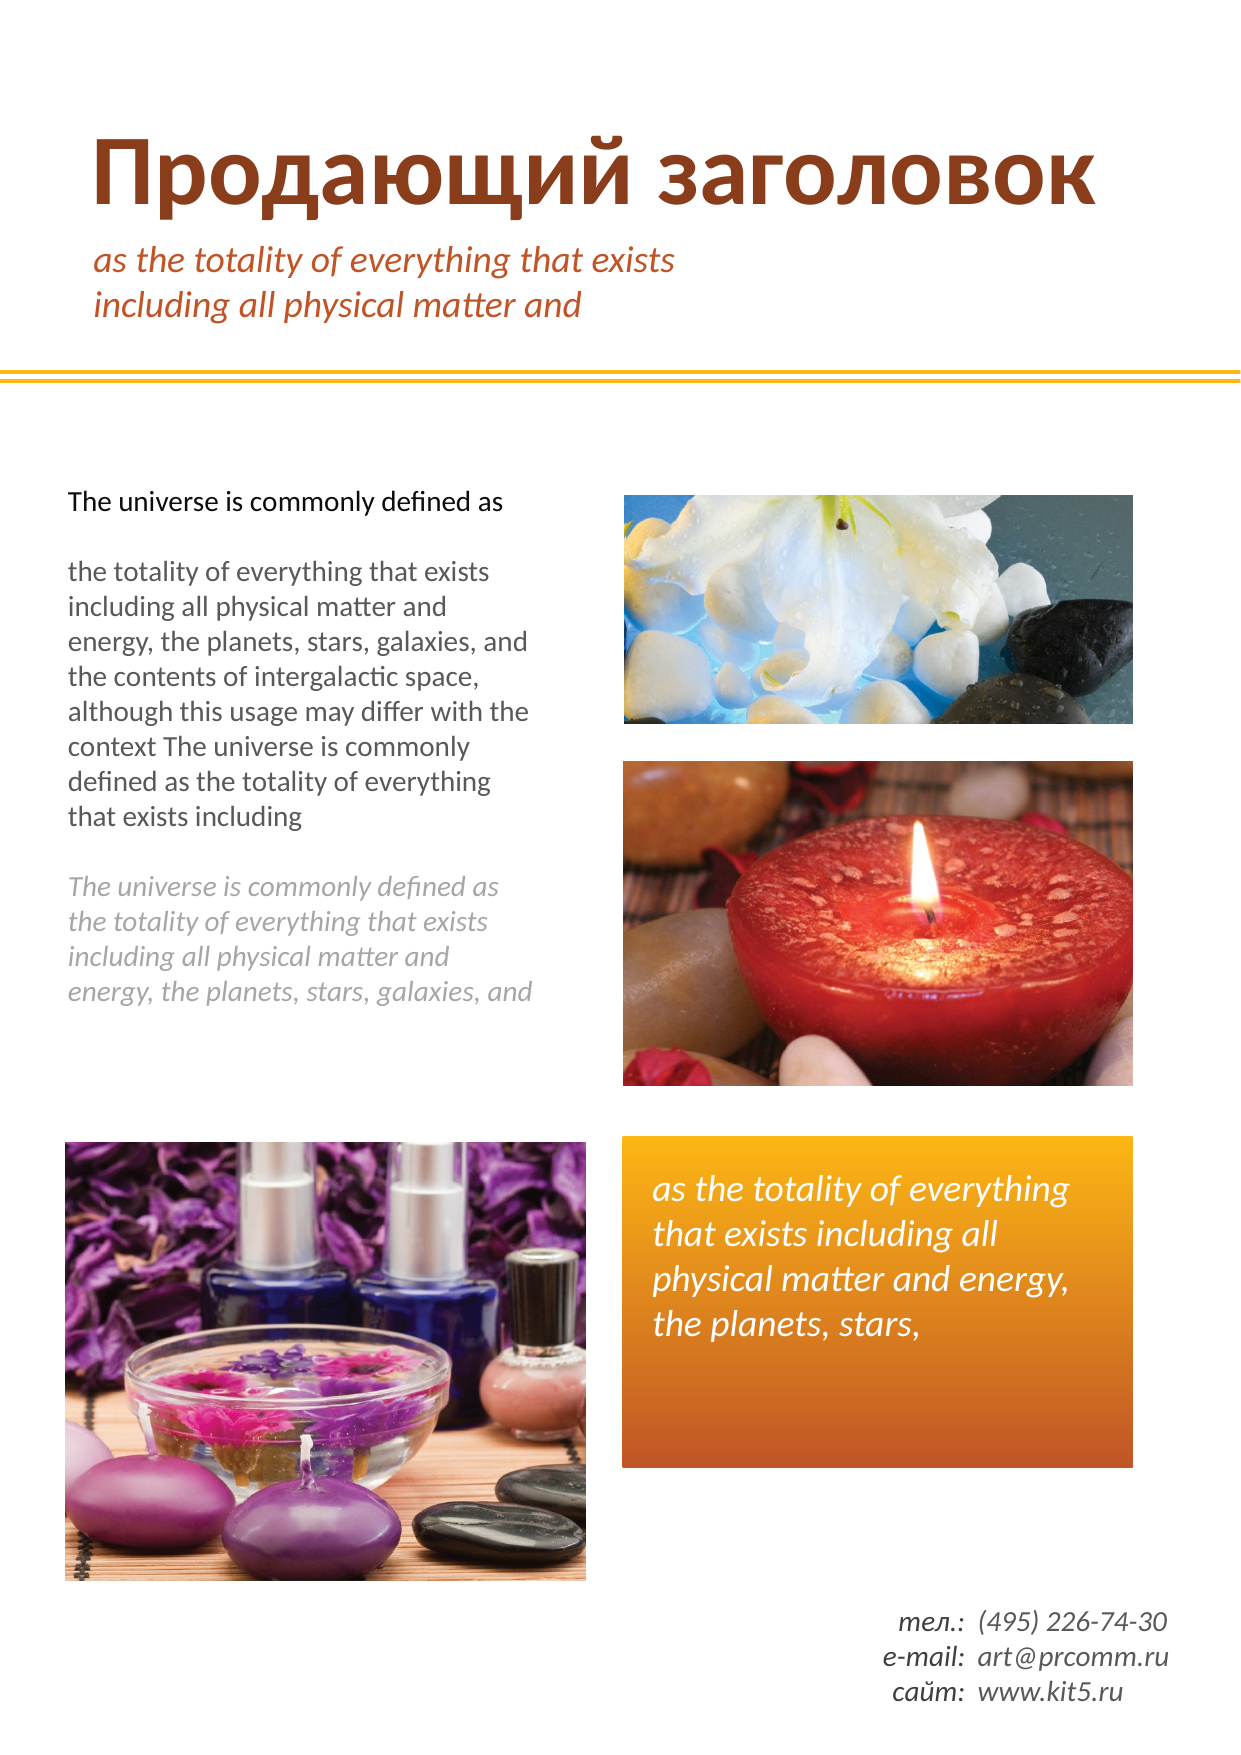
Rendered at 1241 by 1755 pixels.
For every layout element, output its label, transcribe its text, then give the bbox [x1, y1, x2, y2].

picture [624, 495, 1133, 724]
picture [623, 761, 1133, 1087]
picture [64, 1142, 587, 1581]
text_box (495) 226-74-30 art@prcomm.ru www.kit5.ru [962, 1594, 1223, 1715]
text_box as the totality of everything that exists including all physical matter and [78, 227, 703, 333]
text_box тел.: e-mail: сайт: [767, 1594, 962, 1715]
text_box as the totality of everything that exists including all physical matter and energy, the planets, stars, [637, 1156, 1093, 1352]
text_box [621, 1135, 1135, 1470]
text_box The universe is commonly defined as the totality of everything that exists including all physical matter and energy, the planets, stars, galaxies, and the contents of intergalactic space, although this usage may differ with the context The universe is commonly defined as the totality of everything that exists including The universe is commonly defined as the totality of everything that exists including all physical matter and energy, the planets, stars, galaxies, and [53, 475, 550, 1015]
text_box Продающий заголовок [76, 97, 1117, 233]
